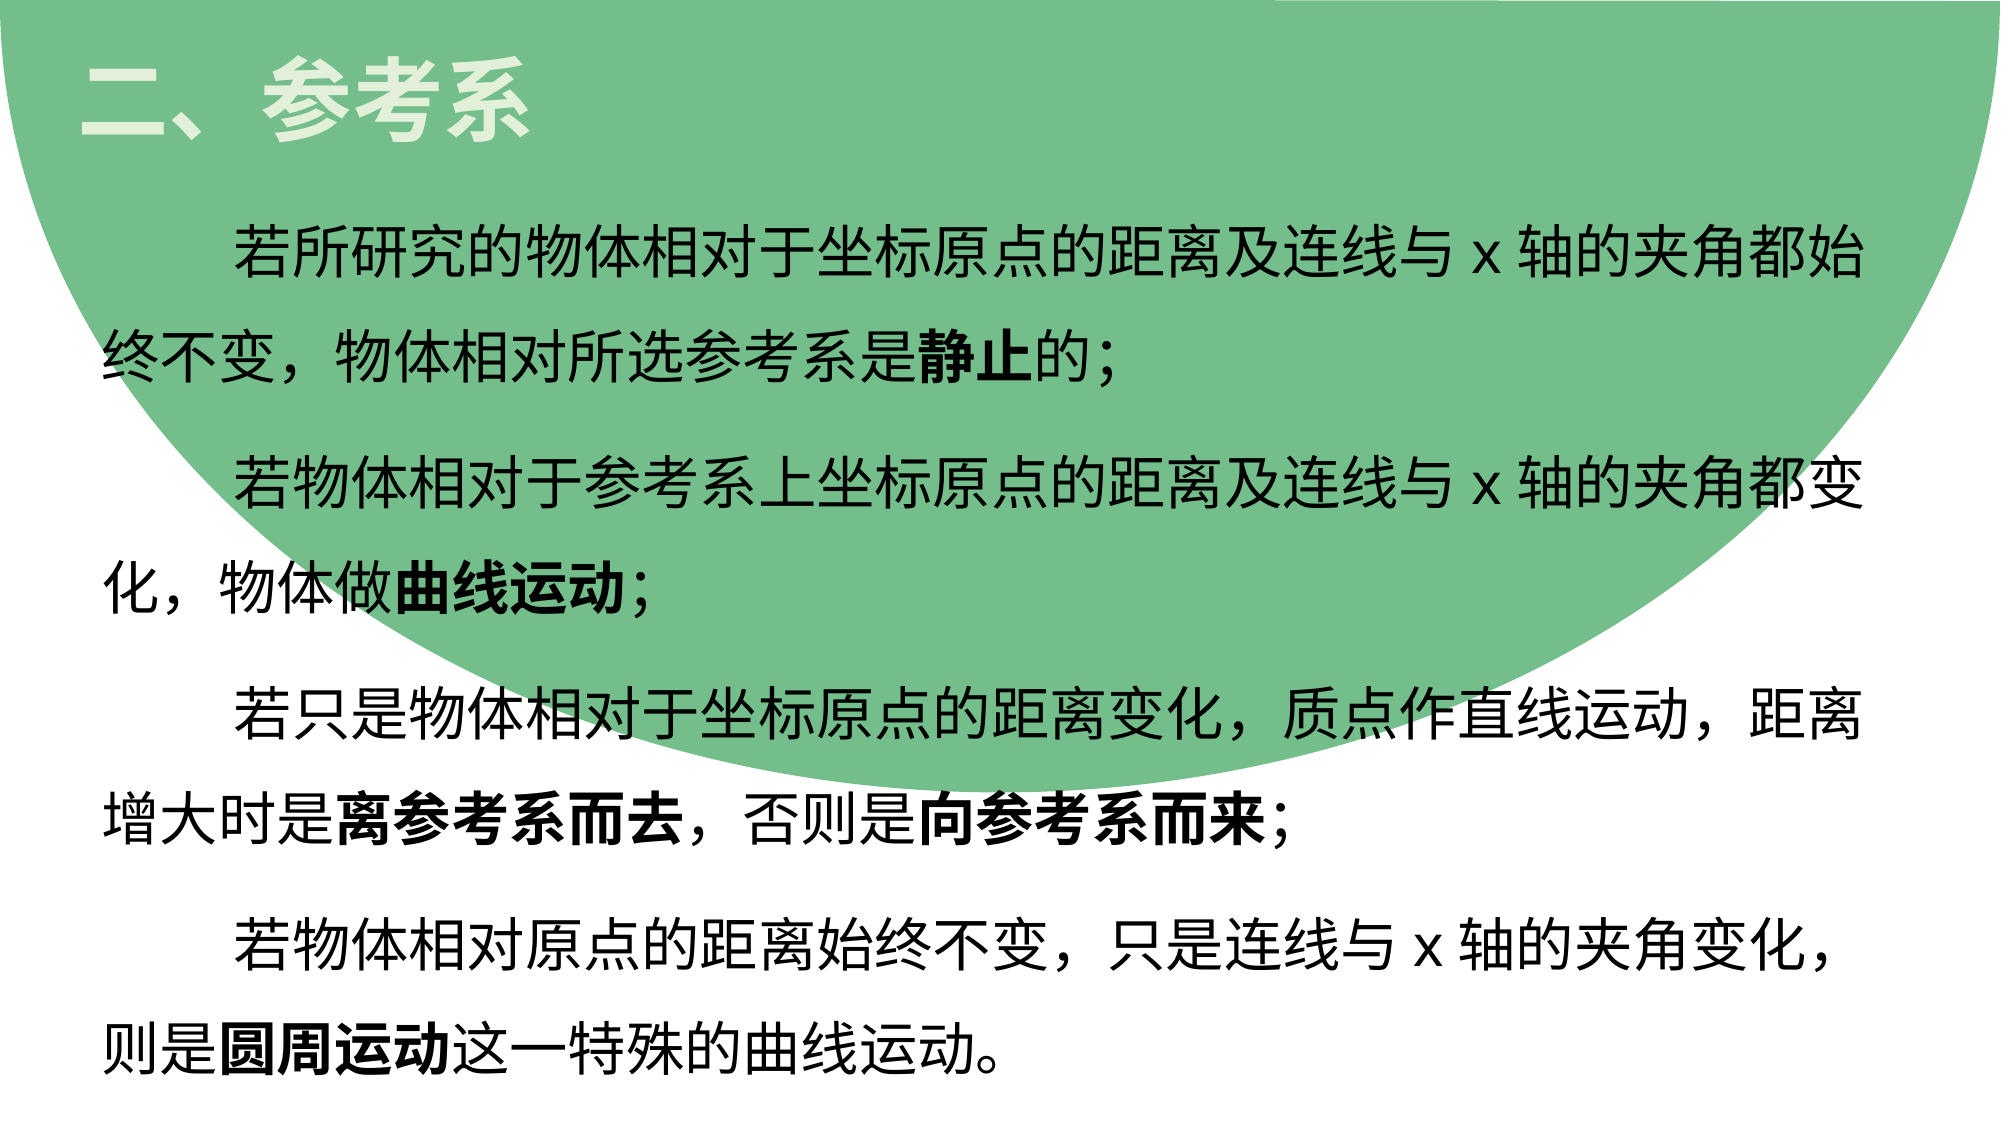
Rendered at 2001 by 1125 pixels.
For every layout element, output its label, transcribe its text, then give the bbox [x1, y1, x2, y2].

text_box 二、参考系 [25, 35, 588, 160]
text_box [0, 0, 2000, 326]
text_box 若所研究的物体相对于坐标原点的距离及连线与x轴的夹角都始终不变，物体相对所选参考系是静止的； 若物体相对于参考系上坐标原点的距离及连线与x轴的夹角都变化，物体做曲线运动； 若只是物体相对于坐标原点的距离变化，质点作直线运动，距离增大时是离参考系而去，否则是向参考系而来； 若物体相对原点的距离始终不变，只是连线与x轴的夹角变化，则是圆周运动这一特殊的曲线运动。 [87, 173, 1934, 1090]
